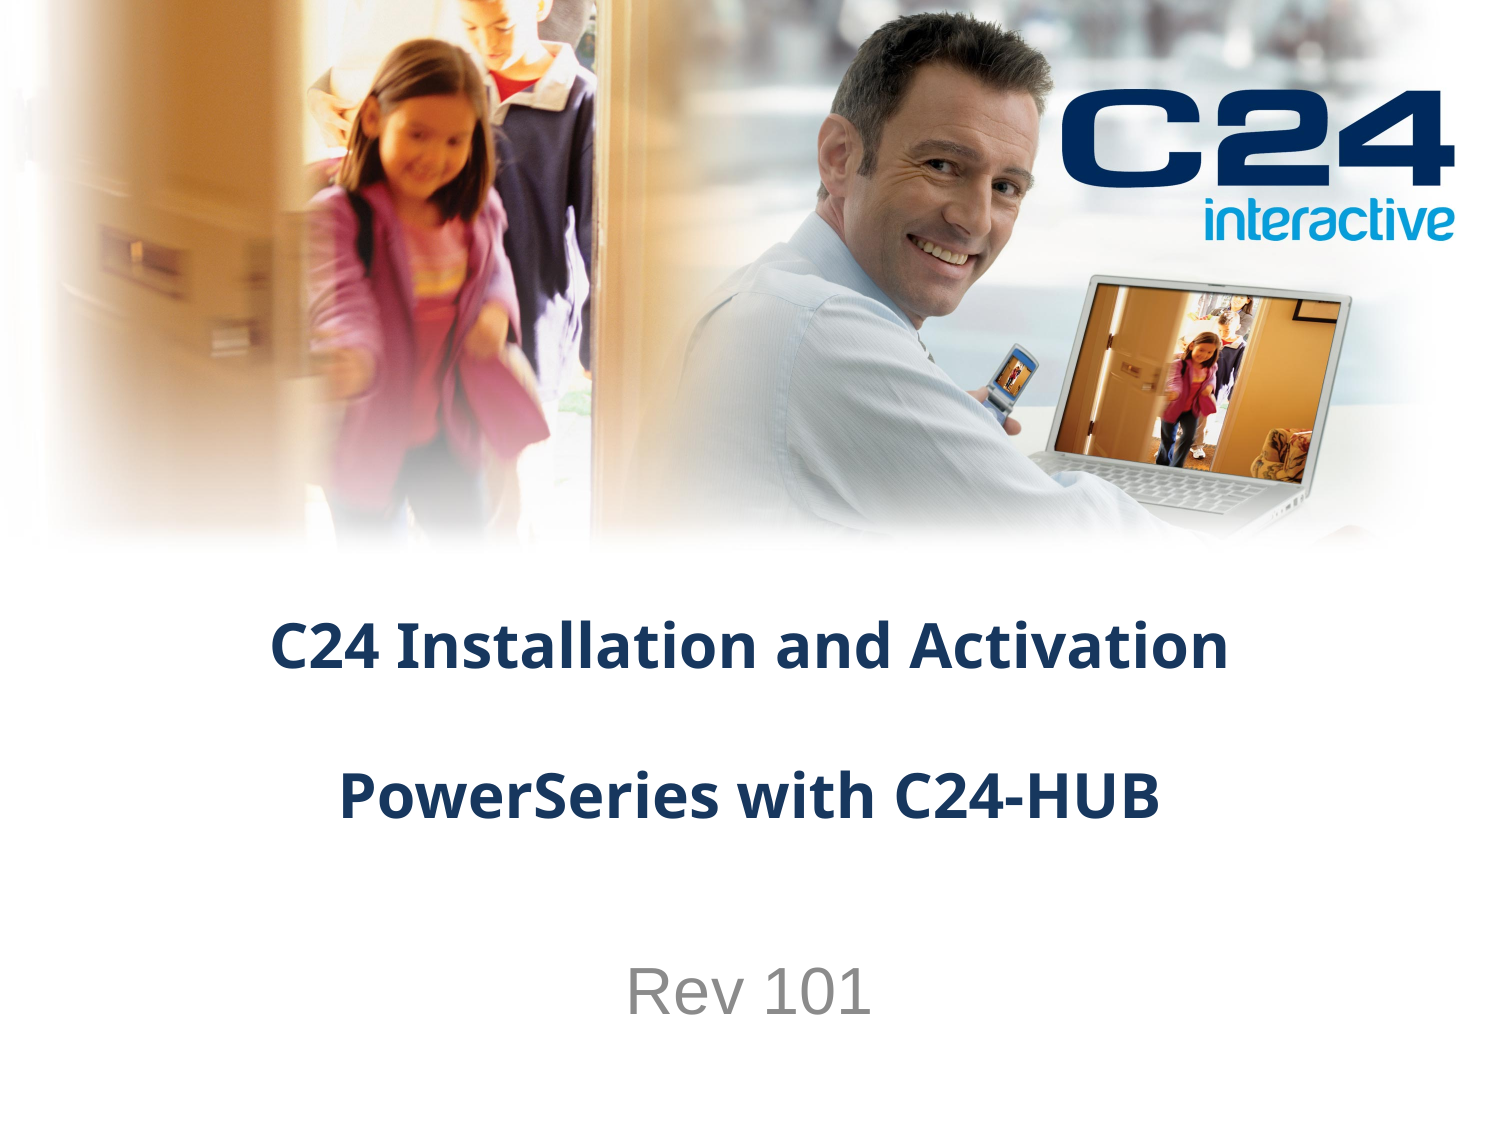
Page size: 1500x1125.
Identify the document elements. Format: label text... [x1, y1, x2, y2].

text_box Rev 101 [224, 920, 1275, 1035]
text_box C24 Installation and Activation PowerSeries with C24-HUB [112, 597, 1388, 839]
picture [0, 0, 1500, 581]
text_box [74, 699, 1425, 888]
